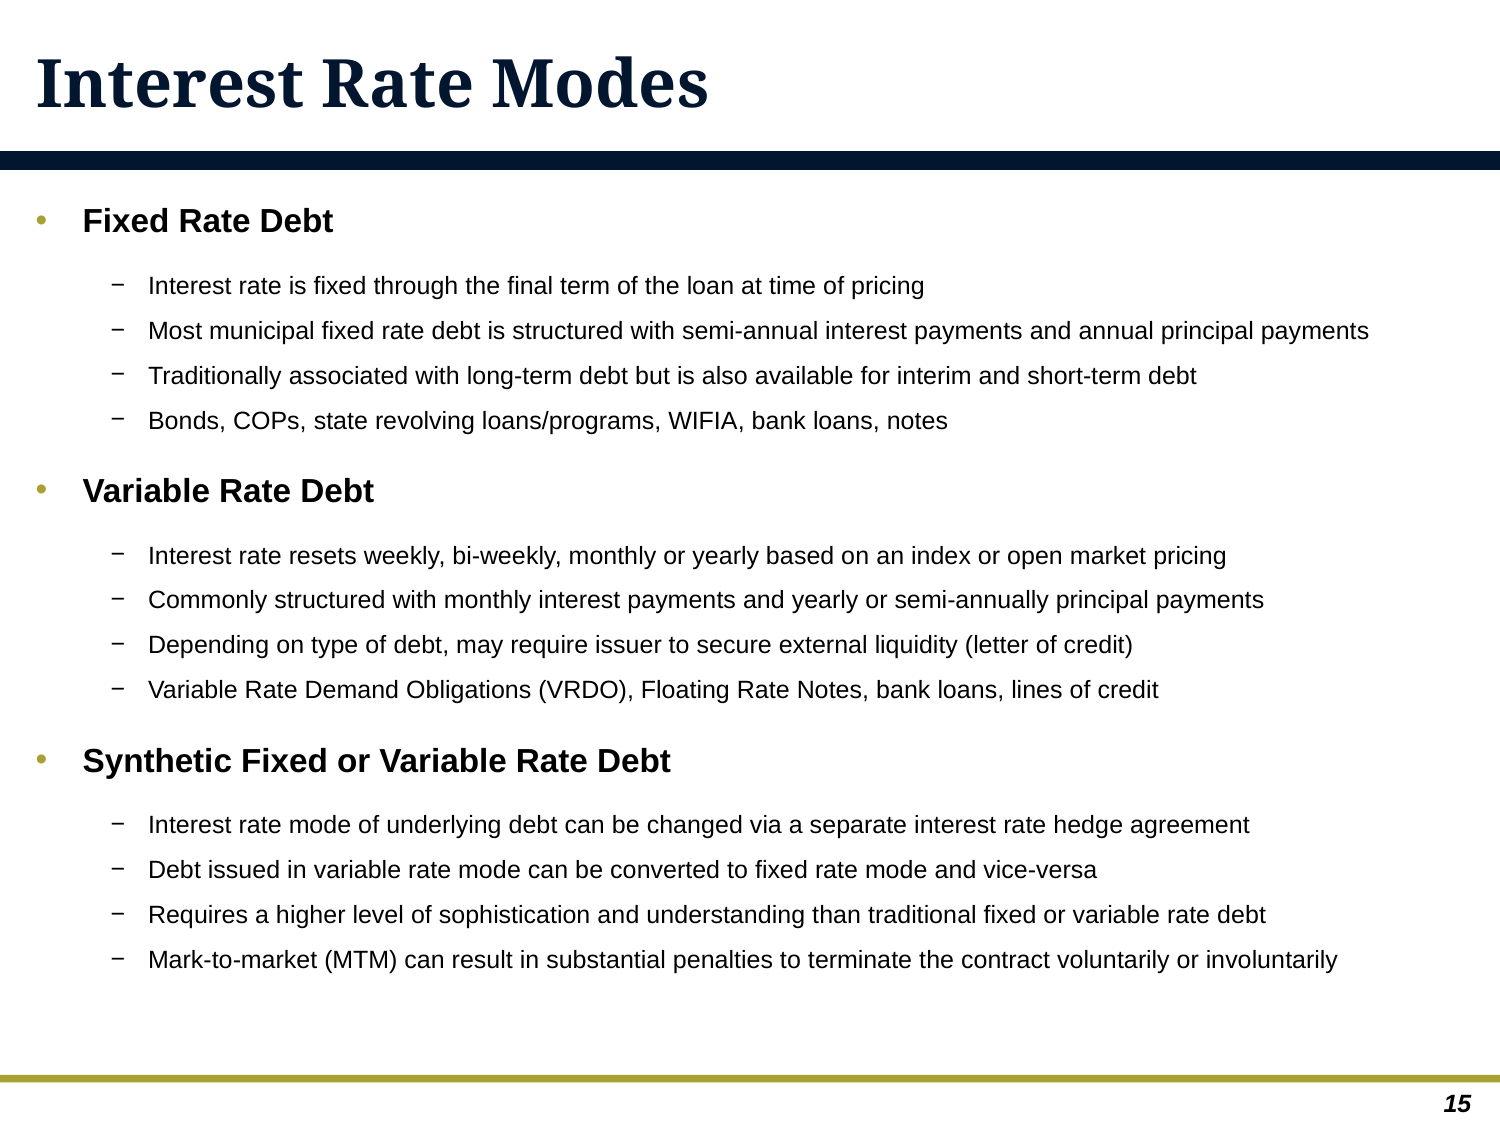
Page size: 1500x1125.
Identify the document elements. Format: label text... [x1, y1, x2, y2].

text_box Fixed Rate Debt Interest rate is fixed through the final term of the loan at time of pricing Most municipal fixed rate debt is structured with semi-annual interest payments and annual principal payments Traditionally associated with long-term debt but is also available for interim and short-term debt Bonds, COPs, state revolving loans/programs, WIFIA, bank loans, notes Variable Rate Debt Interest rate resets weekly, bi-weekly, monthly or yearly based on an index or open market pricing Commonly structured with monthly interest payments and yearly or semi-annually principal payments Depending on type of debt, may require issuer to secure external liquidity (letter of credit) Variable Rate Demand Obligations (VRDO), Floating Rate Notes, bank loans, lines of credit Synthetic Fixed or Variable Rate Debt Interest rate mode of underlying debt can be changed via a separate interest rate hedge agreement Debt issued in variable rate mode can be converted to fixed rate mode and vice-versa Requires a higher level of sophistication and understanding than traditional fixed or variable rate debt Mark-to-market (MTM) can result in substantial penalties to terminate the contract voluntarily or involuntarily [19, 190, 1475, 983]
slide_number 15 [1375, 1077, 1487, 1125]
title Interest Rate Modes [21, 0, 1479, 175]
